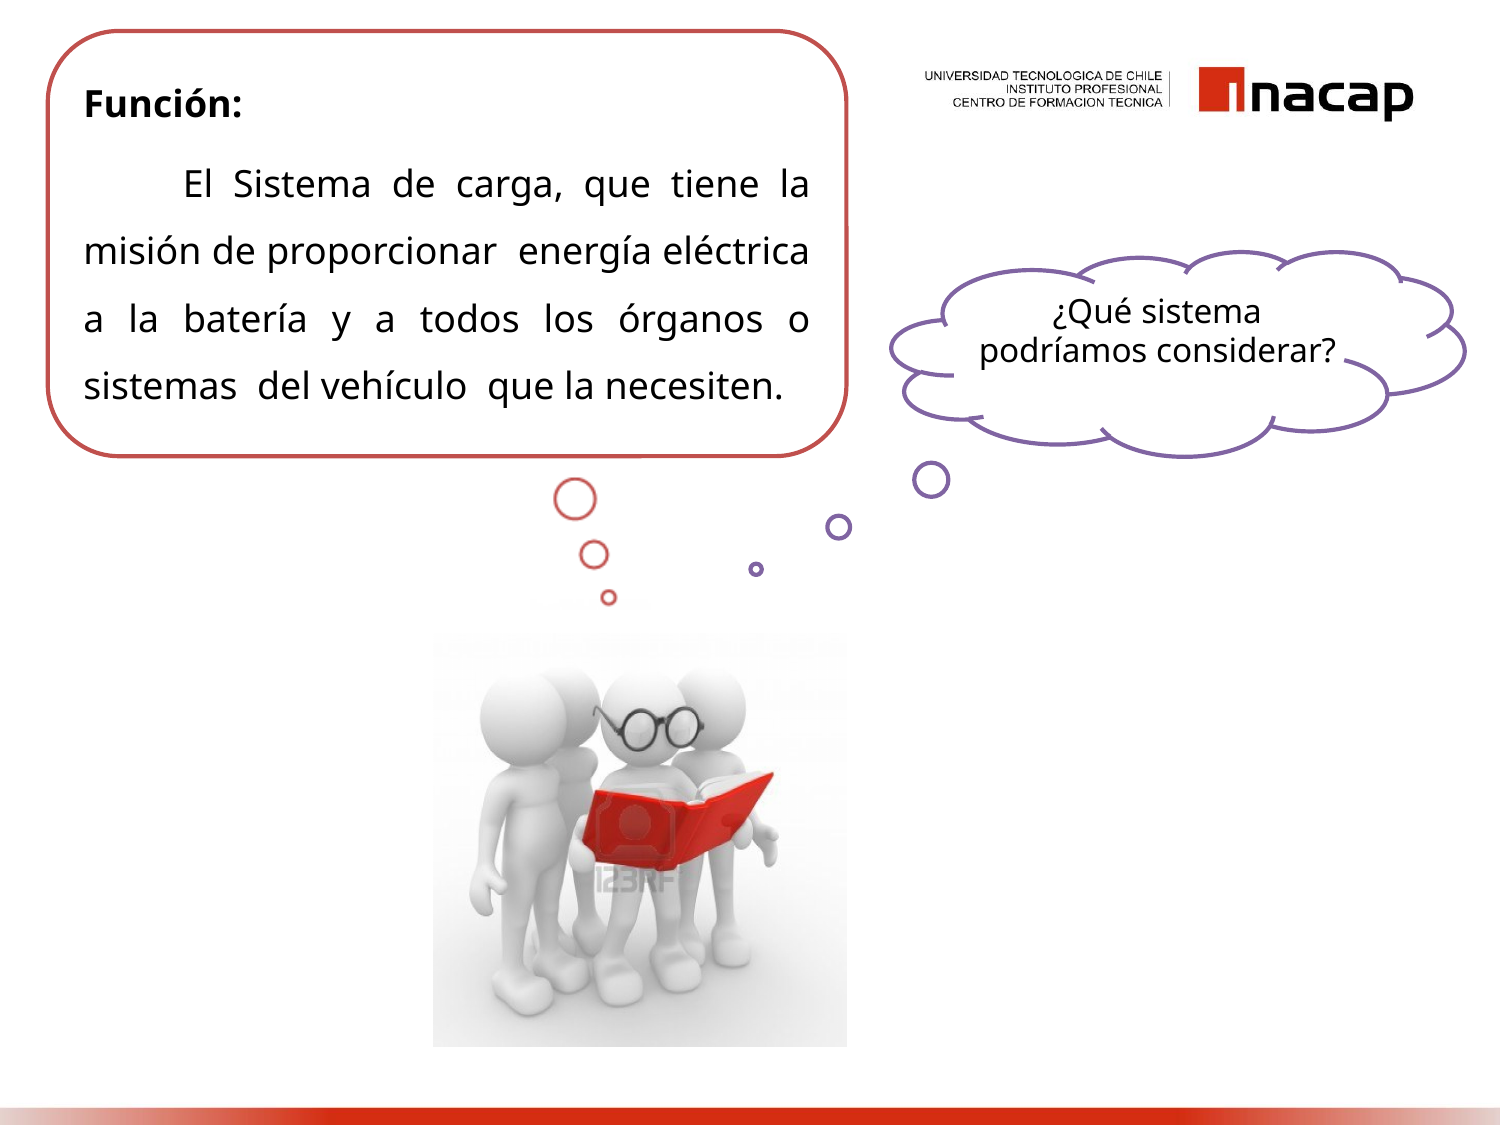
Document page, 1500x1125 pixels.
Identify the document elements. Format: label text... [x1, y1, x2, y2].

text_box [47, 30, 847, 610]
picture [0, 0, 1500, 1125]
text_box ¿Qué sistema podríamos considerar? [912, 460, 951, 499]
text_box ¿Qué sistema podríamos considerar? [889, 249, 1467, 459]
